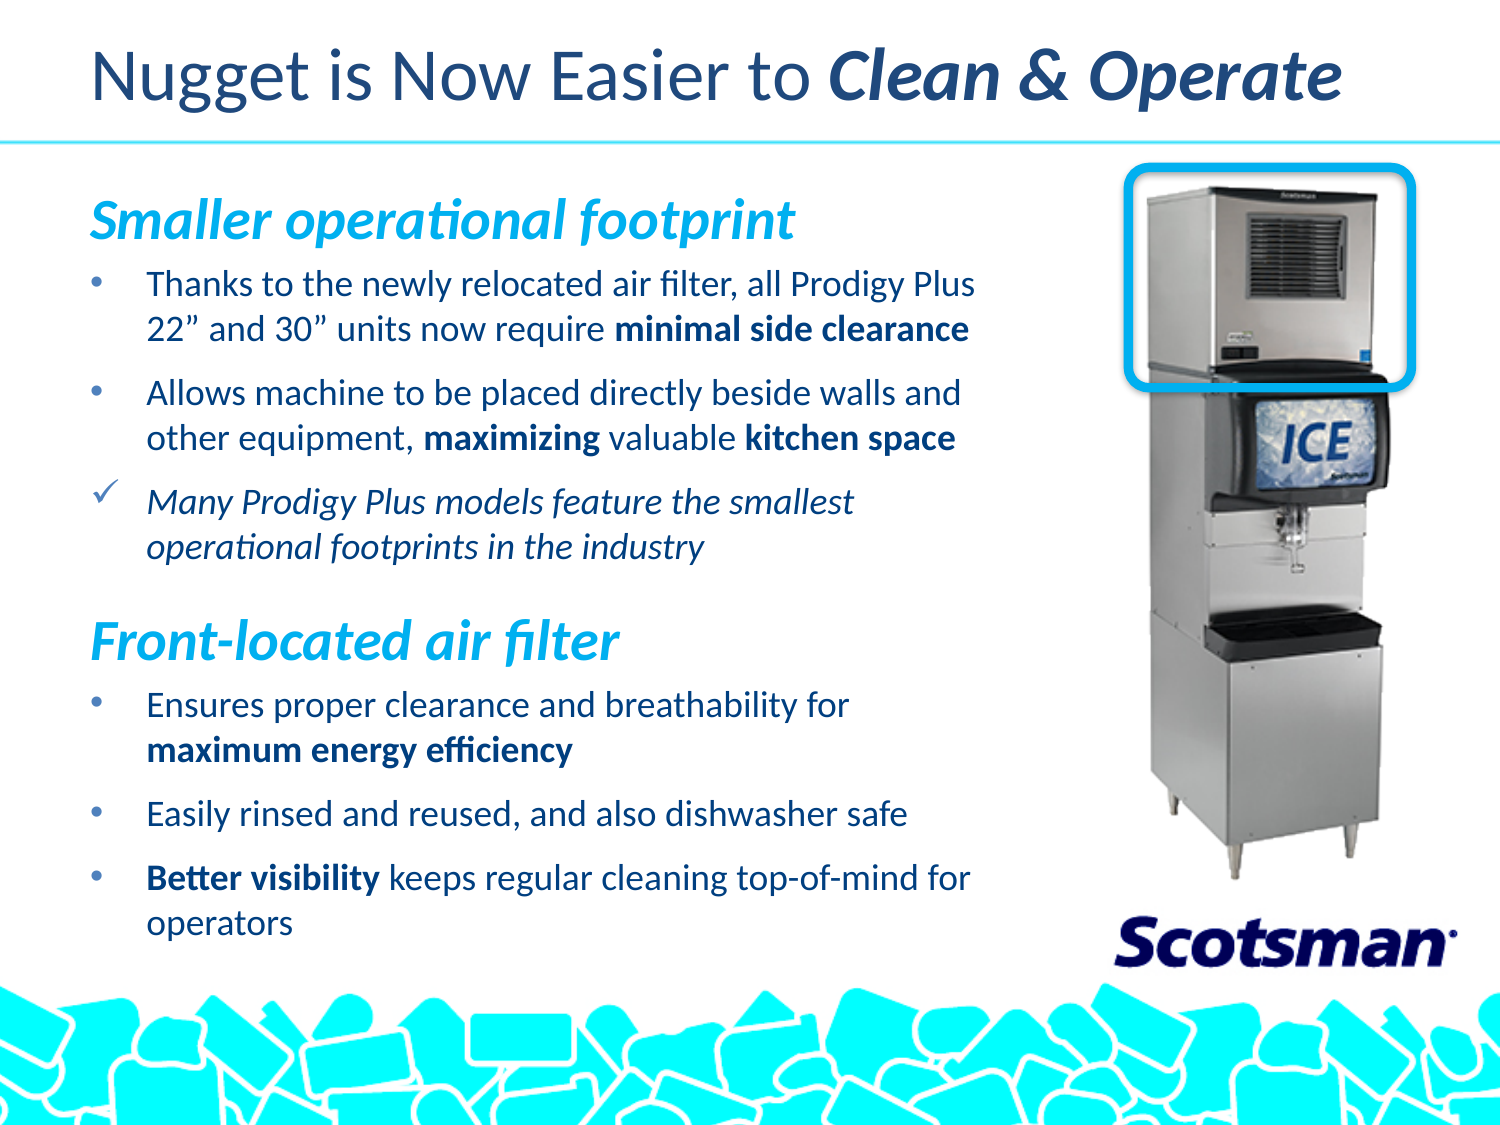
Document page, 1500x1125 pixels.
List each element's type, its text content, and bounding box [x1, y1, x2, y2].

picture [0, 0, 1500, 1125]
list Smaller operational footprint Thanks to the newly relocated air filter, all Prodigy Plus 22” and 30” units now require minimal side clearance Allows machine to be placed directly beside walls and other equipment, maximizing valuable kitchen space Many Prodigy Plus models feature the smallest operational footprints in the industry Front-located air filter Ensures proper clearance and breathability for maximum energy efficiency Easily rinsed and reused, and also dishwasher safe Better visibility keeps regular cleaning top-of-mind for operators [75, 174, 1023, 1008]
title Nugget is Now Easier to Clean & Operate [75, 9, 1425, 132]
